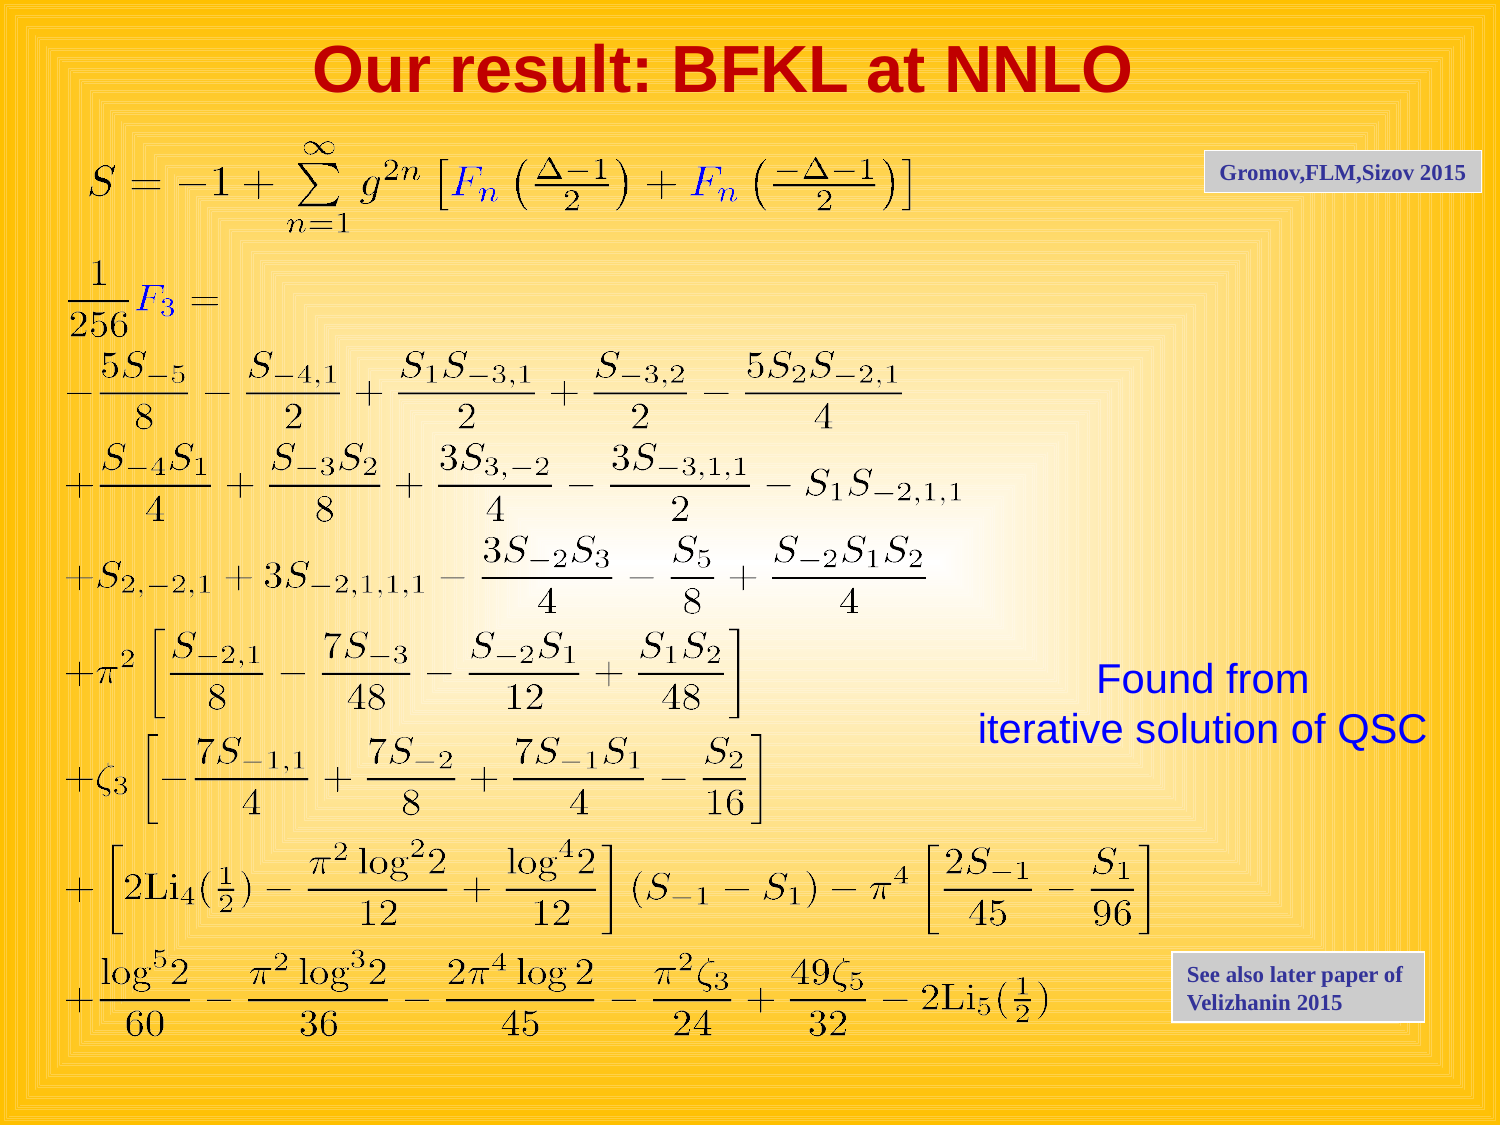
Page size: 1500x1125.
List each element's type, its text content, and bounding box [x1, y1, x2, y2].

text_box Found from iterative solution of QSC [1158, 645, 1442, 759]
text_box Gromov,FLM,Sizov 2015 [1204, 150, 1482, 193]
text_box See also later paper of Velizhanin 2015 [1172, 952, 1425, 1022]
picture [64, 258, 1153, 1039]
text_box Our result: BFKL at NNLO [48, 0, 1399, 160]
picture [88, 138, 912, 233]
